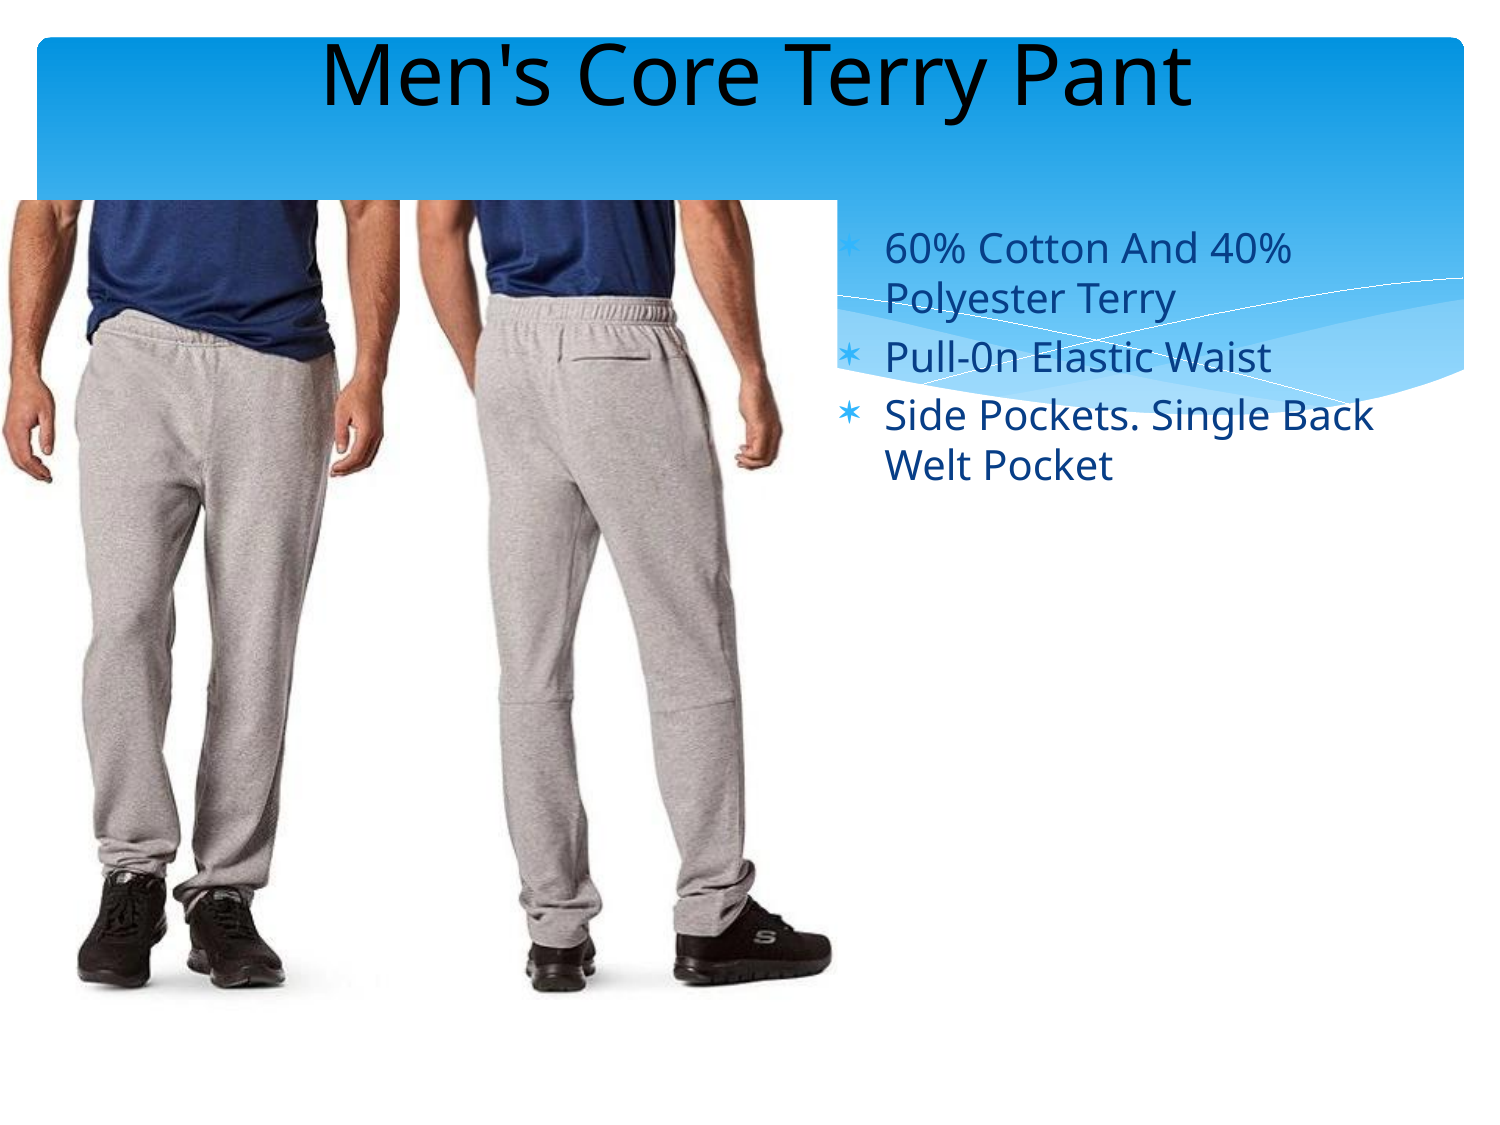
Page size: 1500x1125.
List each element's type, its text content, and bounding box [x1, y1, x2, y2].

text_box Men's Core Terry Pant [87, 12, 1425, 130]
list 60% Cotton And 40% Polyester Terry Pull-0n Elastic Waist Side Pockets. Single Back Welt Pocket [843, 214, 1488, 863]
picture [0, 199, 838, 1026]
